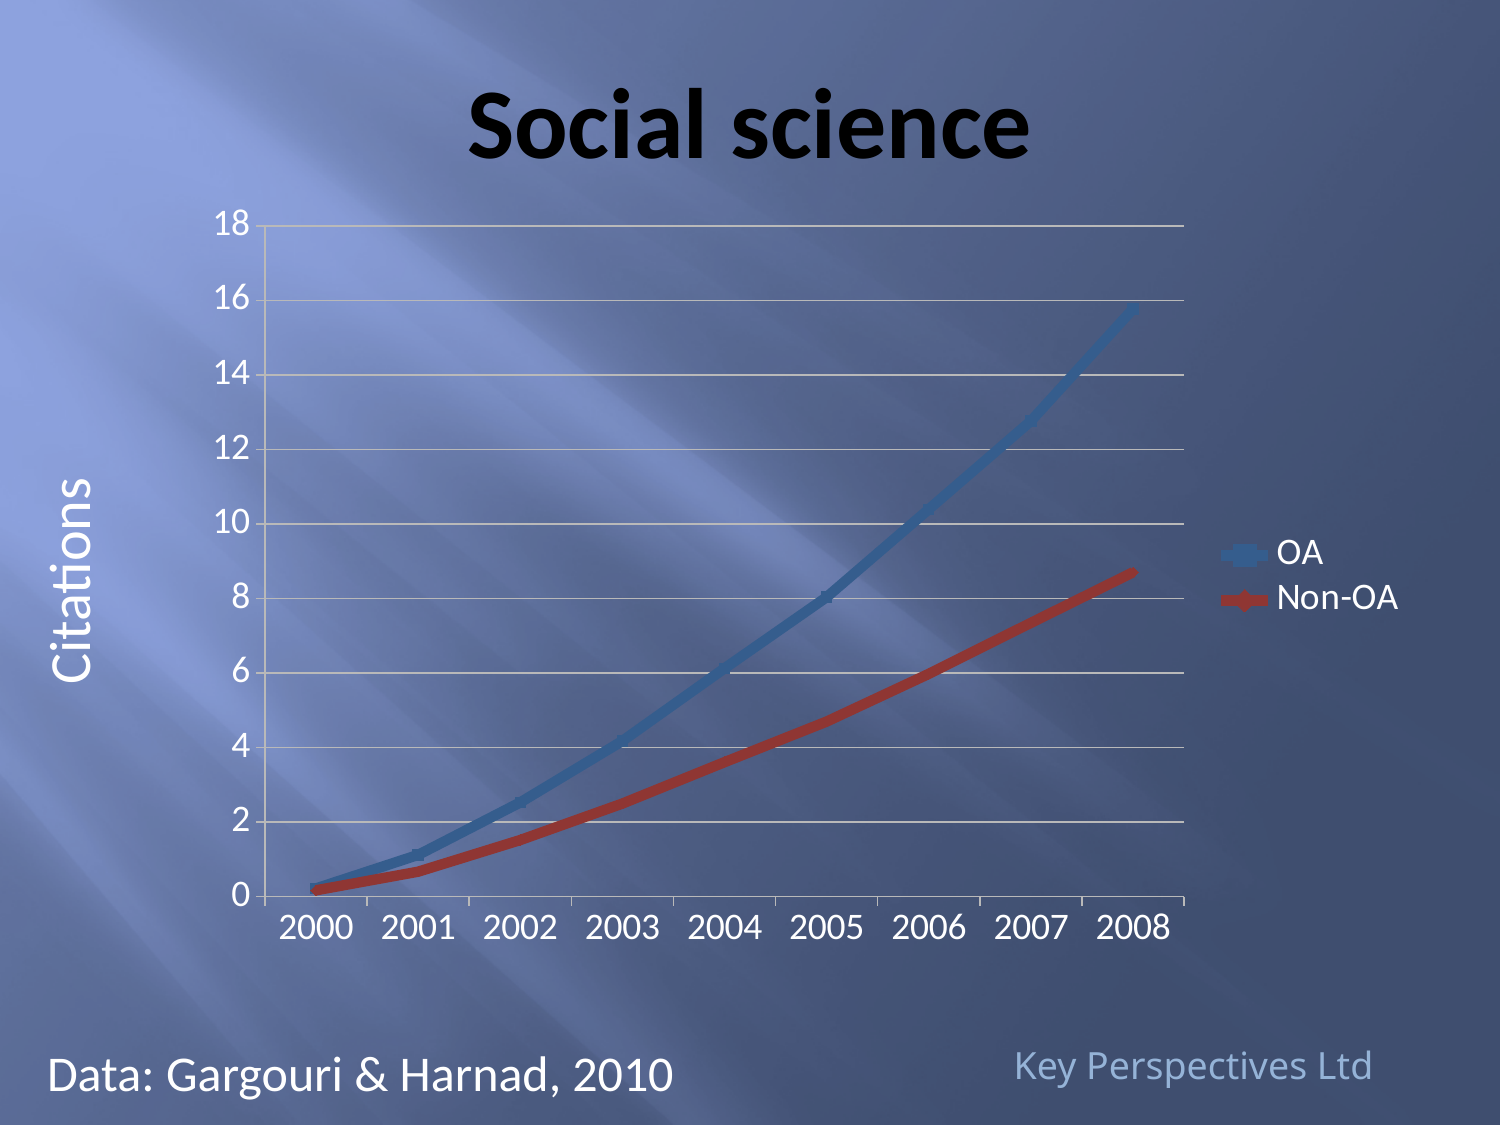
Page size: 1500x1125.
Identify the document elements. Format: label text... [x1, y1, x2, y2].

title Social science [75, 45, 1425, 193]
text_box Key Perspectives Ltd [998, 1034, 1460, 1095]
text_box Citations [24, 346, 126, 816]
text_box Data: Gargouri & Harnad, 2010 [32, 1034, 750, 1110]
chart [187, 191, 1424, 965]
